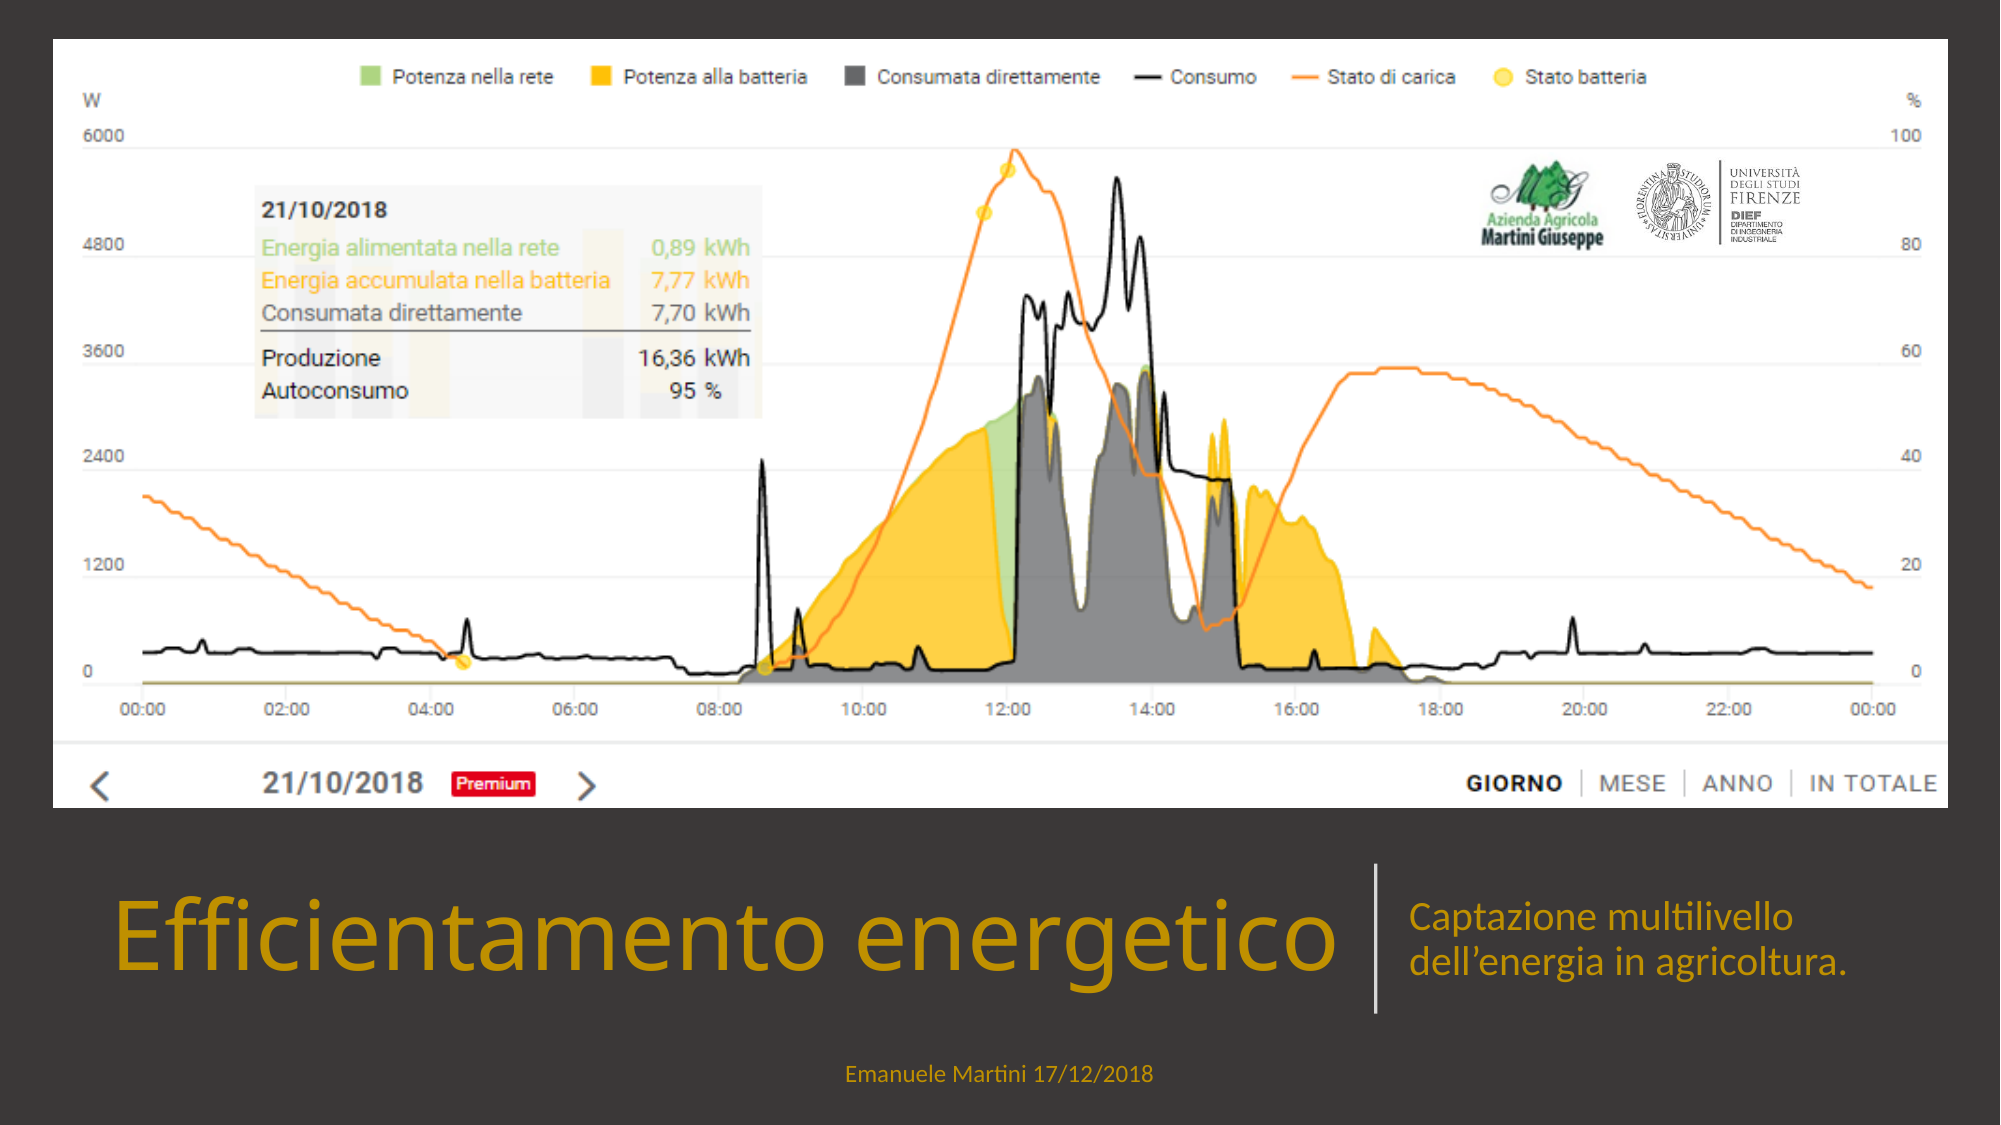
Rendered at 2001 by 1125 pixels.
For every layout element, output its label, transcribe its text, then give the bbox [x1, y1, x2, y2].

title Efficientamento energetico [71, 835, 1357, 1043]
picture [52, 39, 1948, 808]
footer Emanuele Martini 17/12/2018 [662, 1042, 1338, 1103]
subtitle Captazione multilivello dell’energia in agricoltura. [1394, 835, 1883, 1043]
